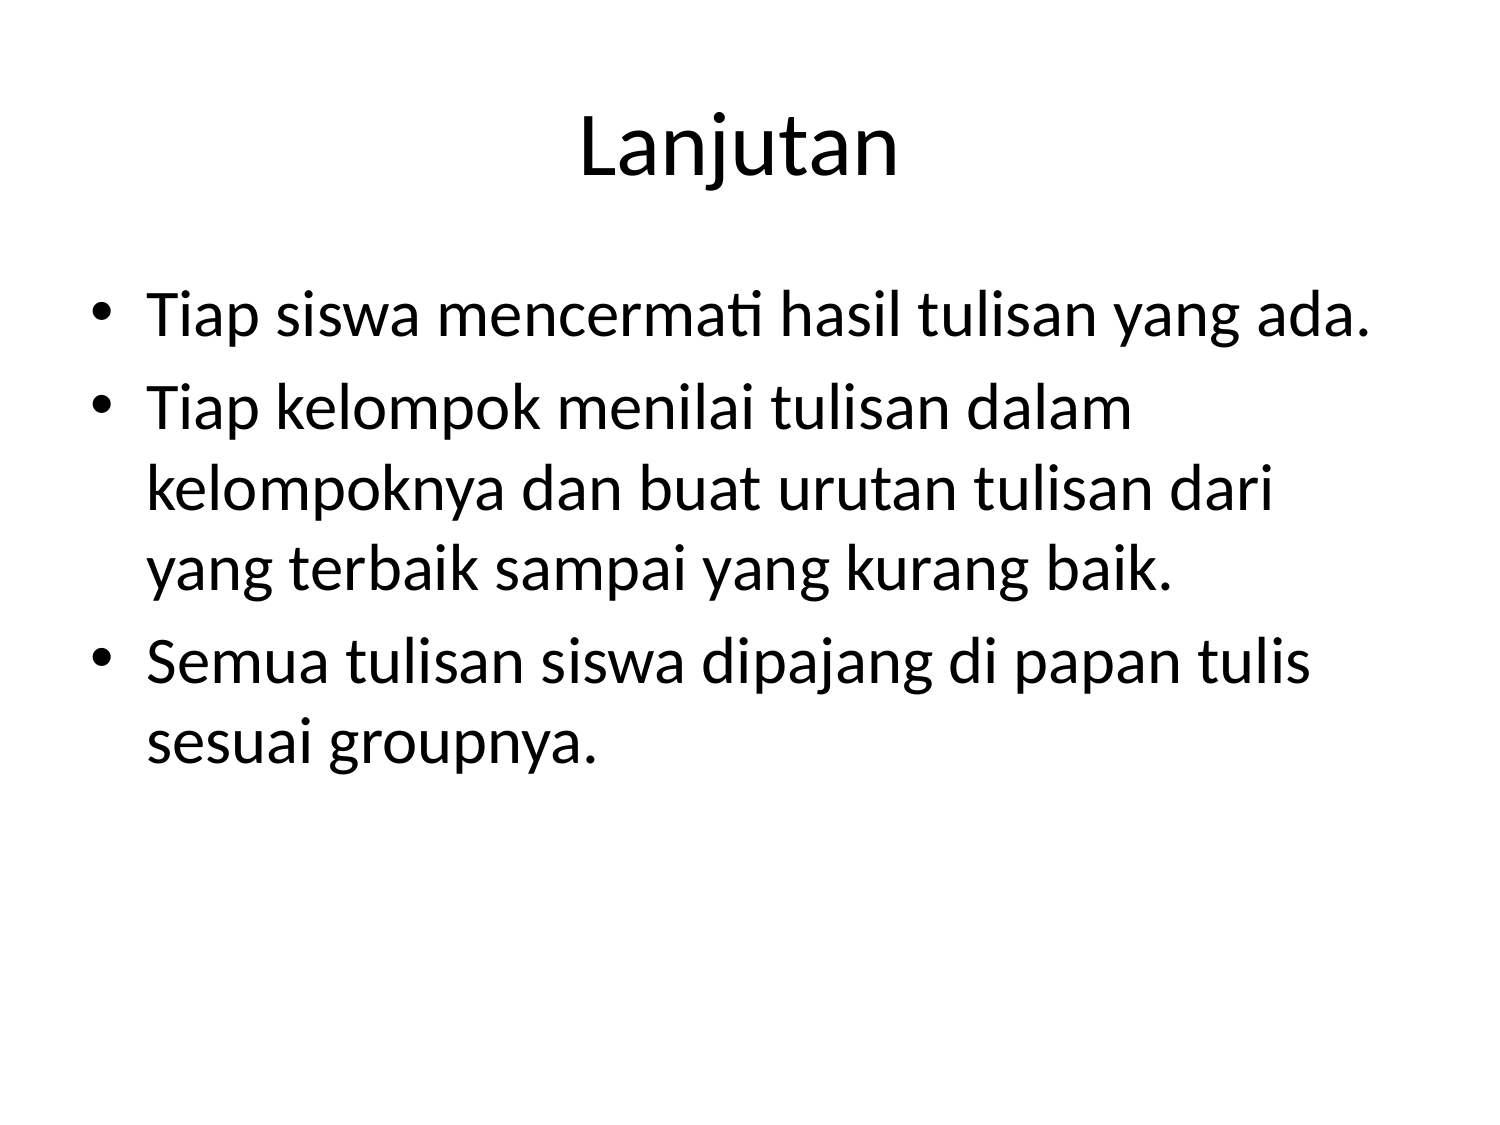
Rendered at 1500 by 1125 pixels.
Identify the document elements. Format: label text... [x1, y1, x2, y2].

title Lanjutan [75, 45, 1425, 233]
list Tiap siswa mencermati hasil tulisan yang ada. Tiap kelompok menilai tulisan dalam kelompoknya dan buat urutan tulisan dari yang terbaik sampai yang kurang baik. Semua tulisan siswa dipajang di papan tulis sesuai groupnya. [75, 262, 1425, 1005]
